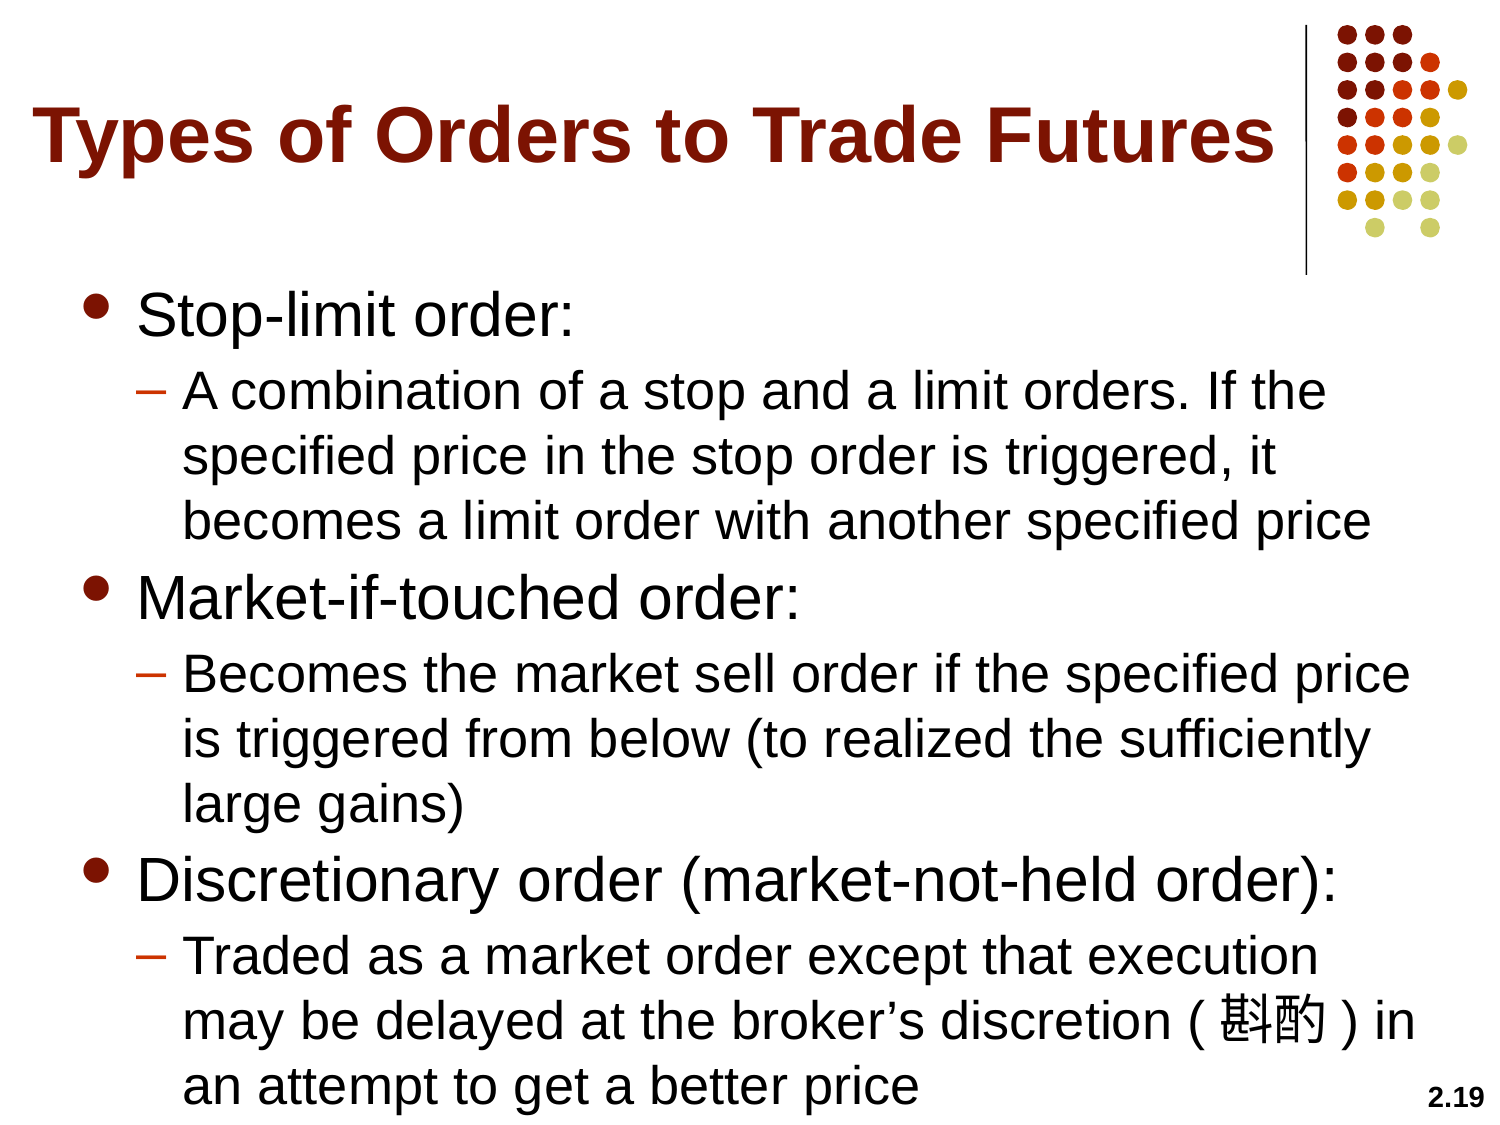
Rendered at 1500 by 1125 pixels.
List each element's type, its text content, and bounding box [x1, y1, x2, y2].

text_box [512, 1024, 988, 1100]
list Stop-limit order: A combination of a stop and a limit orders. If the specified price in the stop order is triggered, it becomes a limit order with another specified price Market-if-touched order: Becomes the market sell order if the specified price is triggered from below (to realized the sufficiently large gains) Discretionary order (market-not-held order): Traded as a market order except that execution may be delayed at the broker’s discretion (斟酌) in an attempt to get a better price [64, 267, 1436, 1082]
title Types of Orders to Trade Futures [17, 62, 1306, 200]
text_box [112, 1024, 425, 1100]
slide_number 2.19 [1149, 1070, 1500, 1125]
